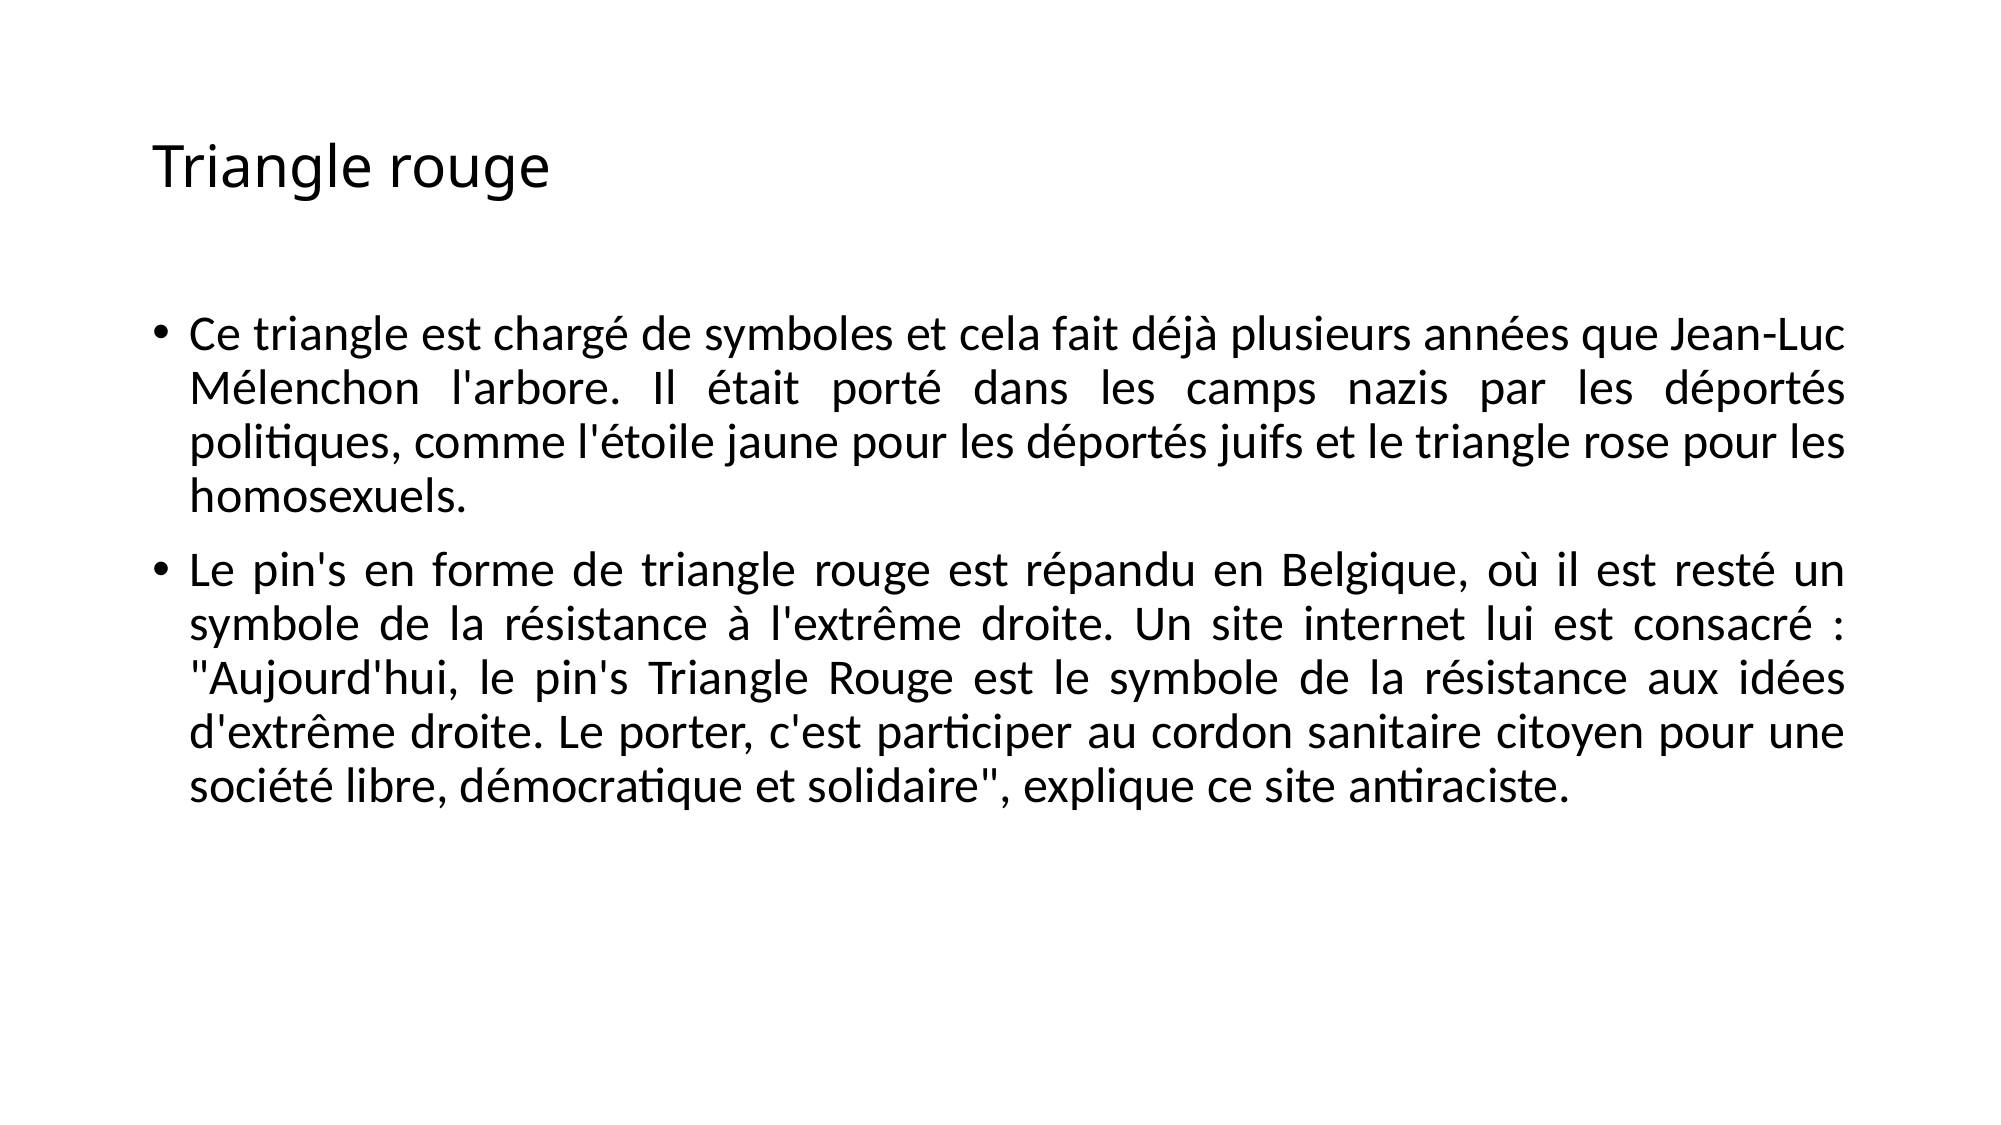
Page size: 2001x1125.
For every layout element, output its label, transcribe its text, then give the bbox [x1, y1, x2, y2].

title Triangle rouge [137, 59, 1863, 278]
list Ce triangle est chargé de symboles et cela fait déjà plusieurs années que Jean-Luc Mélenchon l'arbore. Il était porté dans les camps nazis par les déportés politiques, comme l'étoile jaune pour les déportés juifs et le triangle rose pour les homosexuels. Le pin's en forme de triangle rouge est répandu en Belgique, où il est resté un symbole de la résistance à l'extrême droite. Un site internet lui est consacré : "Aujourd'hui, le pin's Triangle Rouge est le symbole de la résistance aux idées d'extrême droite. Le porter, c'est participer au cordon sanitaire citoyen pour une société libre, démocratique et solidaire", explique ce site antiraciste. [137, 299, 1863, 1014]
